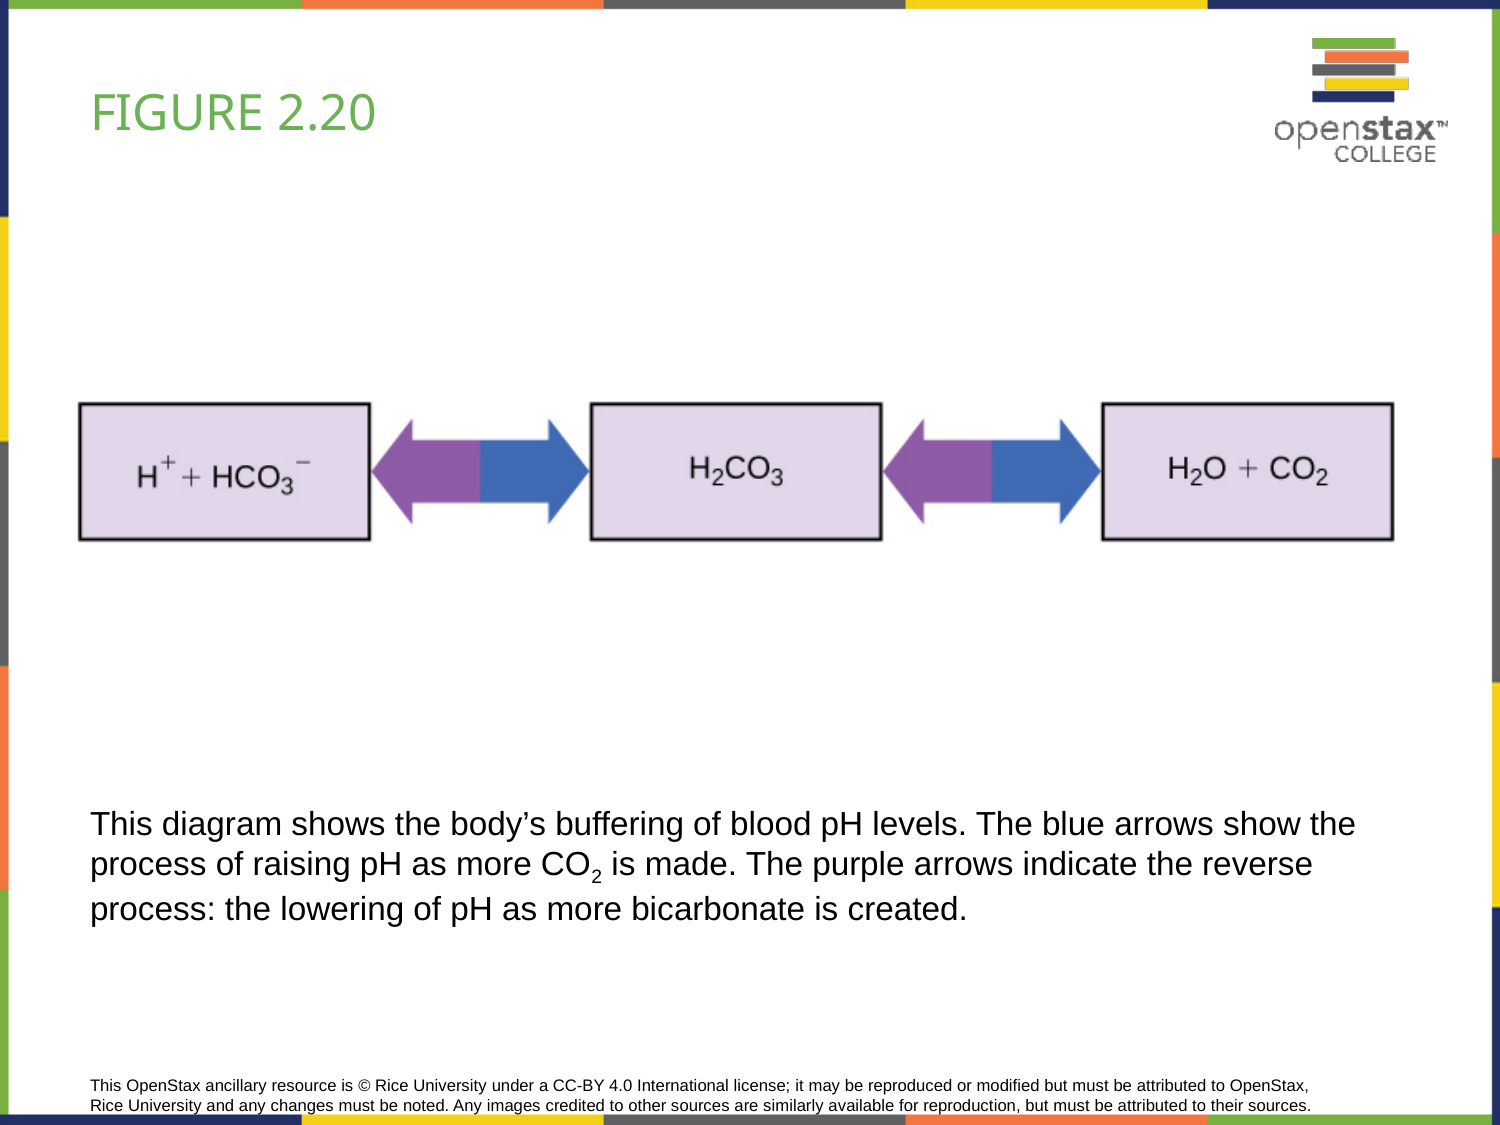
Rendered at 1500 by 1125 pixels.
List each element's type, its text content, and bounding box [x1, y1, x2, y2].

list This diagram shows the body’s buffering of blood pH levels. The blue arrows show the process of raising pH as more CO2 is made. The purple arrows indicate the reverse process: the lowering of pH as more bicarbonate is created. [75, 794, 1398, 986]
title FIGURE 2.20 [75, 39, 1271, 148]
text_box This OpenStax ancillary resource is © Rice University under a CC-BY 4.0 International license; it may be reproduced or modified but must be attributed to OpenStax, Rice University and any changes must be noted. Any images credited to other sources are similarly available for reproduction, but must be attributed to their sources. [75, 1067, 1336, 1114]
picture [0, 0, 1500, 1125]
